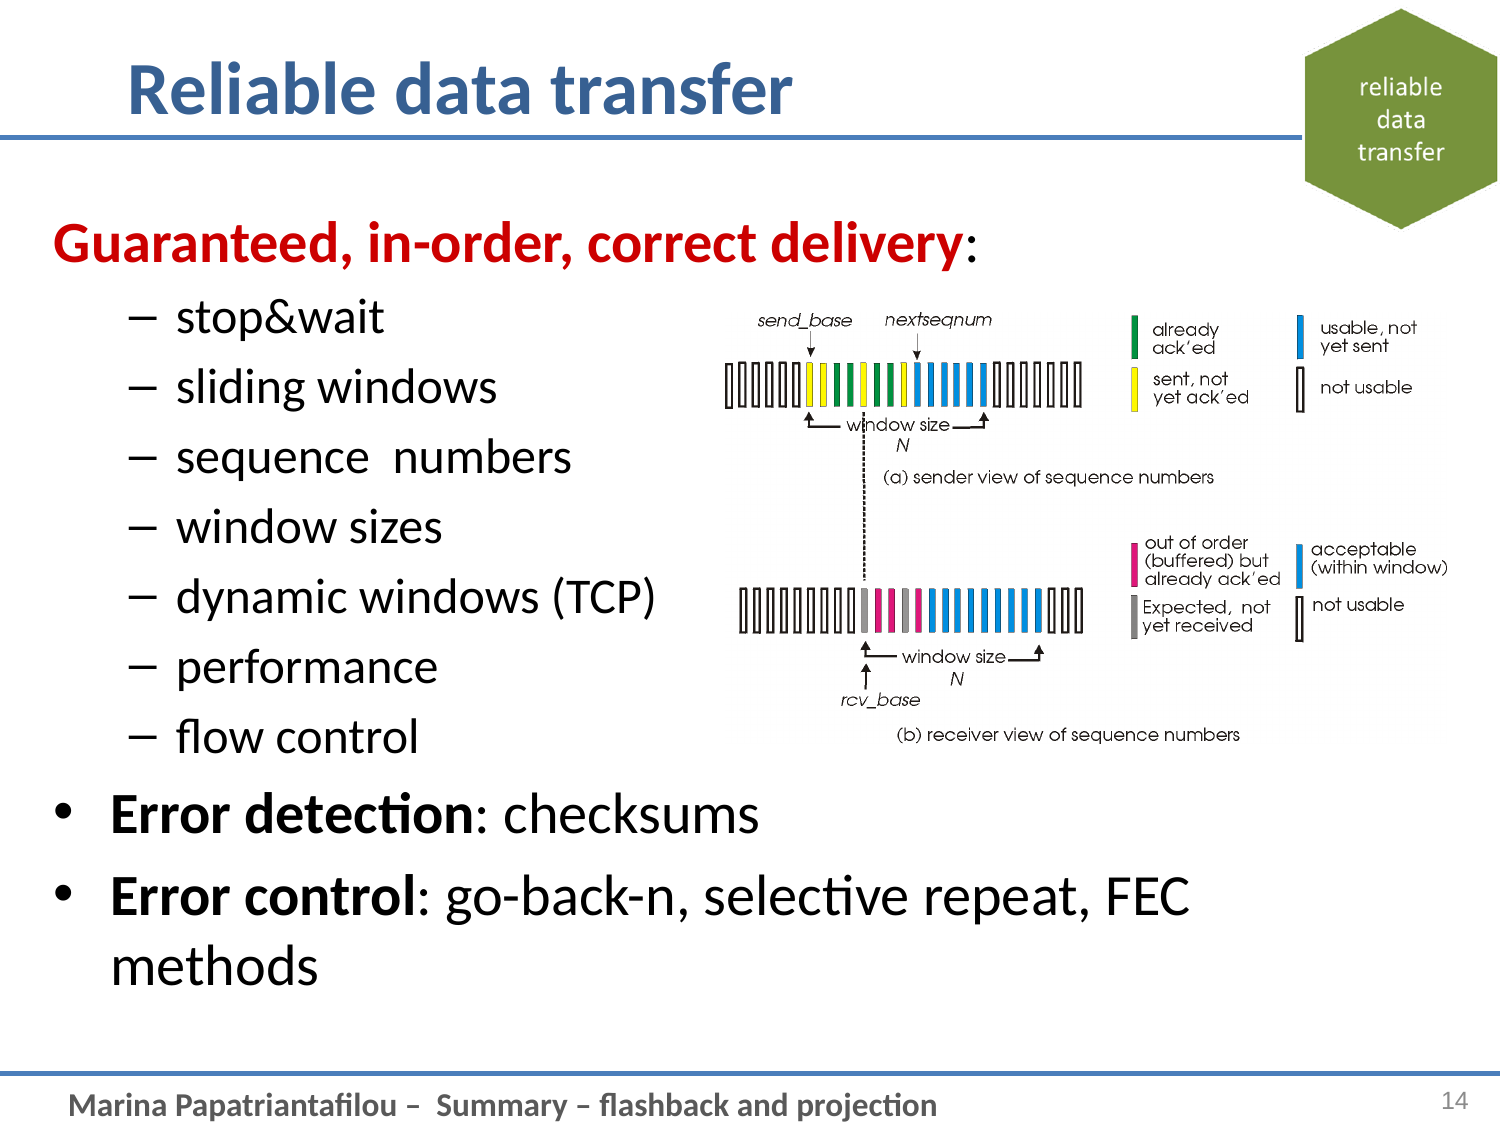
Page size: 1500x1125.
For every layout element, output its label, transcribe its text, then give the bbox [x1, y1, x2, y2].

list Guaranteed, in-order, correct delivery: stop&wait sliding windows sequence numbers window sizes dynamic windows (TCP) performance flow control Error detection: checksums Error control: go-back-n, selective repeat, FEC methods [38, 196, 1402, 1022]
slide_number 14 [1364, 1069, 1484, 1125]
picture [1302, 4, 1500, 232]
title Reliable data transfer [112, 49, 1297, 119]
picture [724, 312, 1447, 744]
